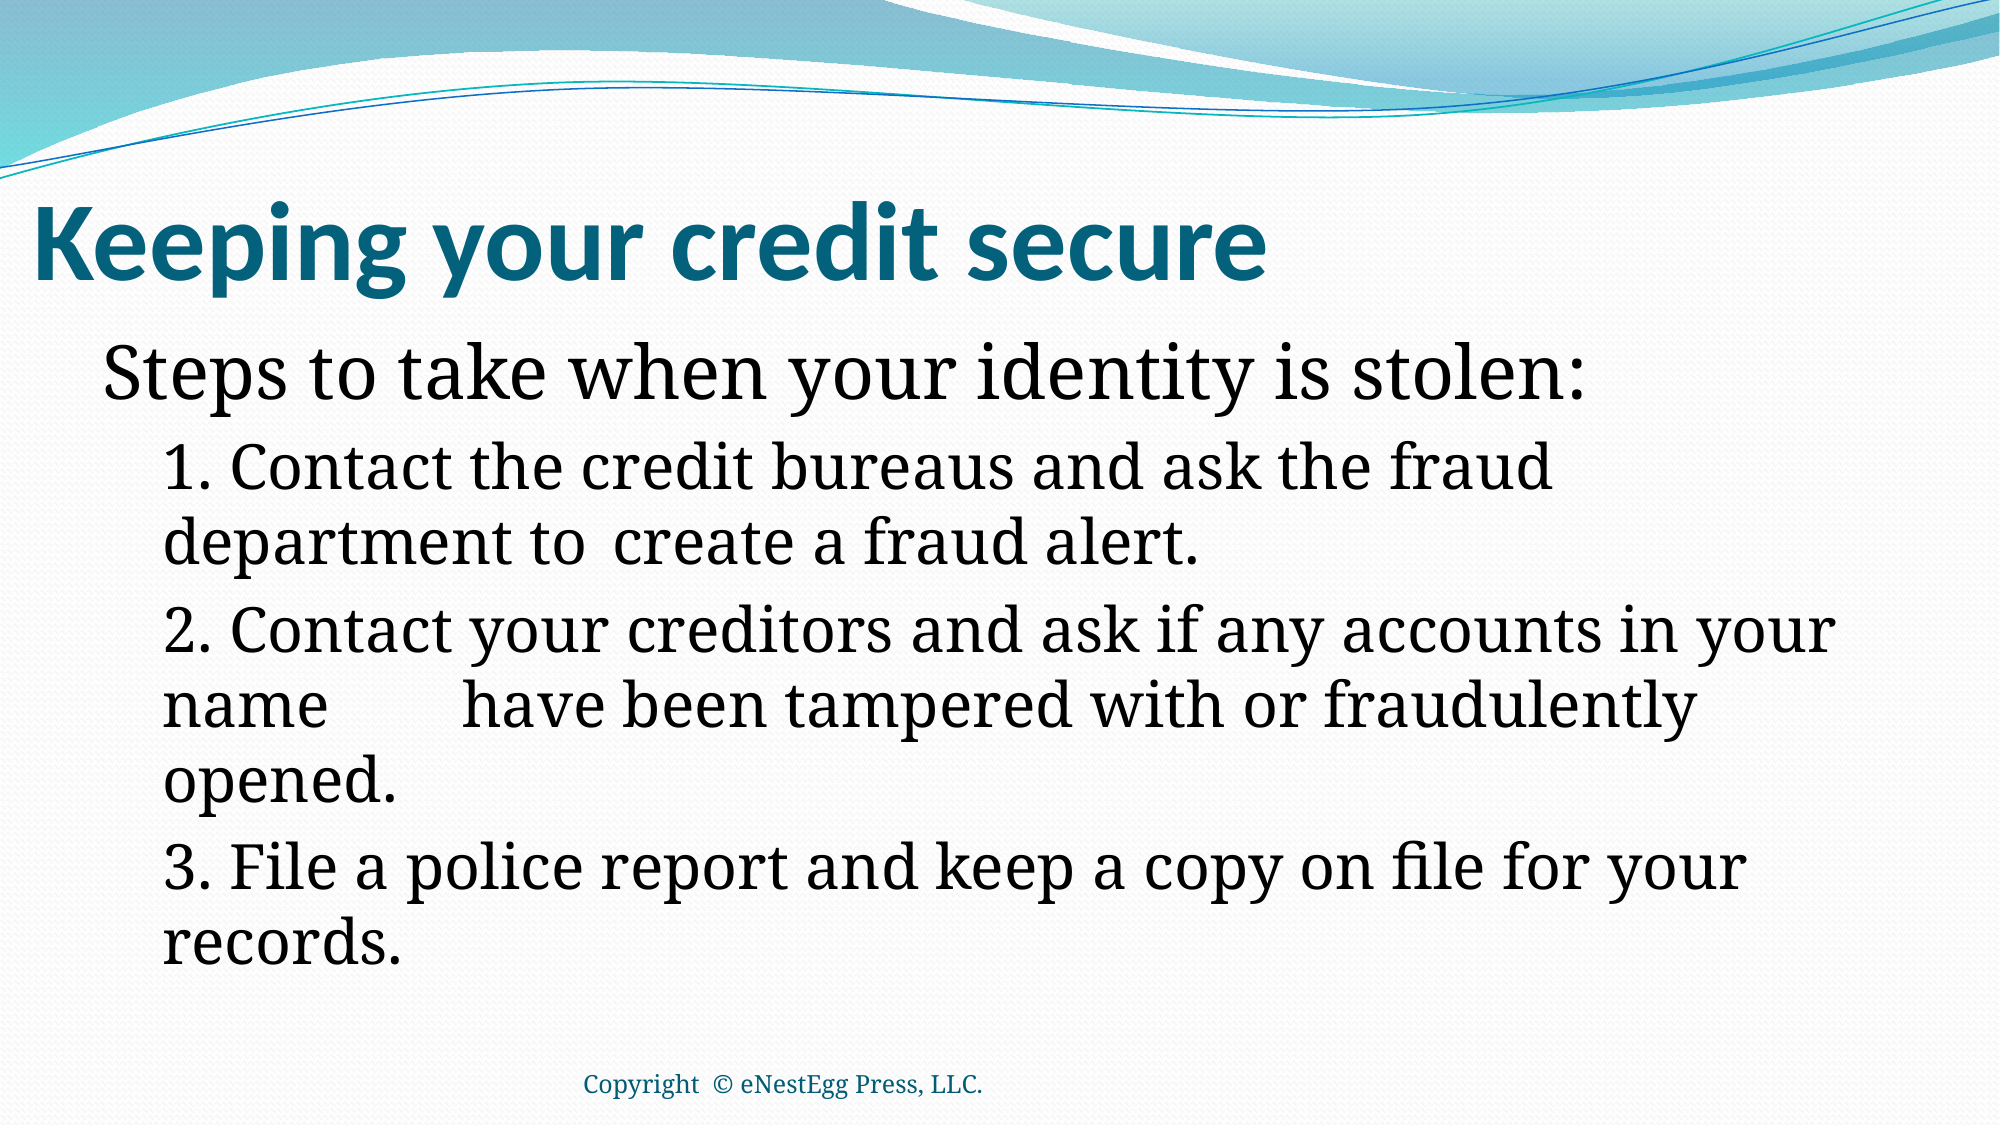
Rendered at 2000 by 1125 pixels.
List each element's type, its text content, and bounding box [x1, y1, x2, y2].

title Keeping your credit secure [33, 115, 1900, 303]
footer Copyright © eNestEgg Press, LLC. [583, 1042, 1317, 1103]
list Steps to take when your identity is stolen: 1. Contact the credit bureaus and ask the fraud department to create a fraud alert. 2. Contact your creditors and ask if any accounts in your name have been tampered with or fraudulently opened. 3. File a police report and keep a copy on file for your records. [87, 317, 1900, 1100]
